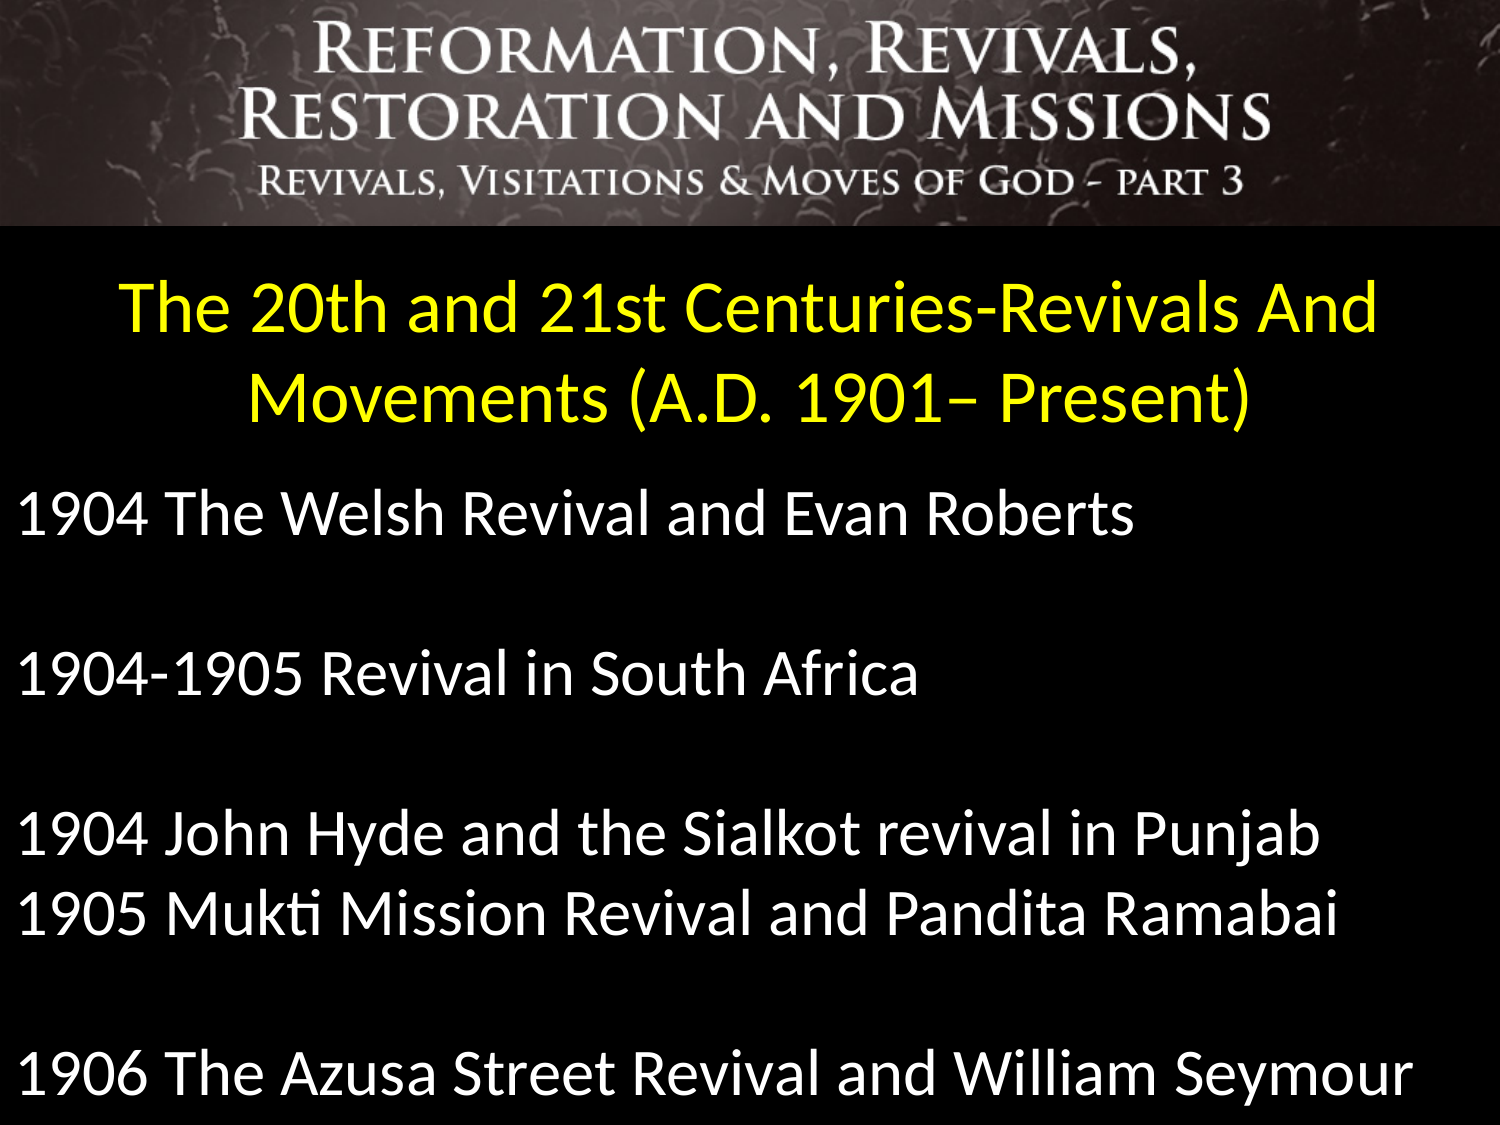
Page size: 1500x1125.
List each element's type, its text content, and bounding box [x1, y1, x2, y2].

picture [0, 0, 1500, 226]
text_box 1904 The Welsh Revival and Evan Roberts 1904-1905 Revival in South Africa 1904 John Hyde and the Sialkot revival in Punjab 1905 Mukti Mission Revival and Pandita Ramabai 1906 The Azusa Street Revival and William Seymour [0, 461, 1500, 1117]
text_box The 20th and 21st Centuries-Revivals And Movements (A.D. 1901– Present) [0, 249, 1500, 445]
